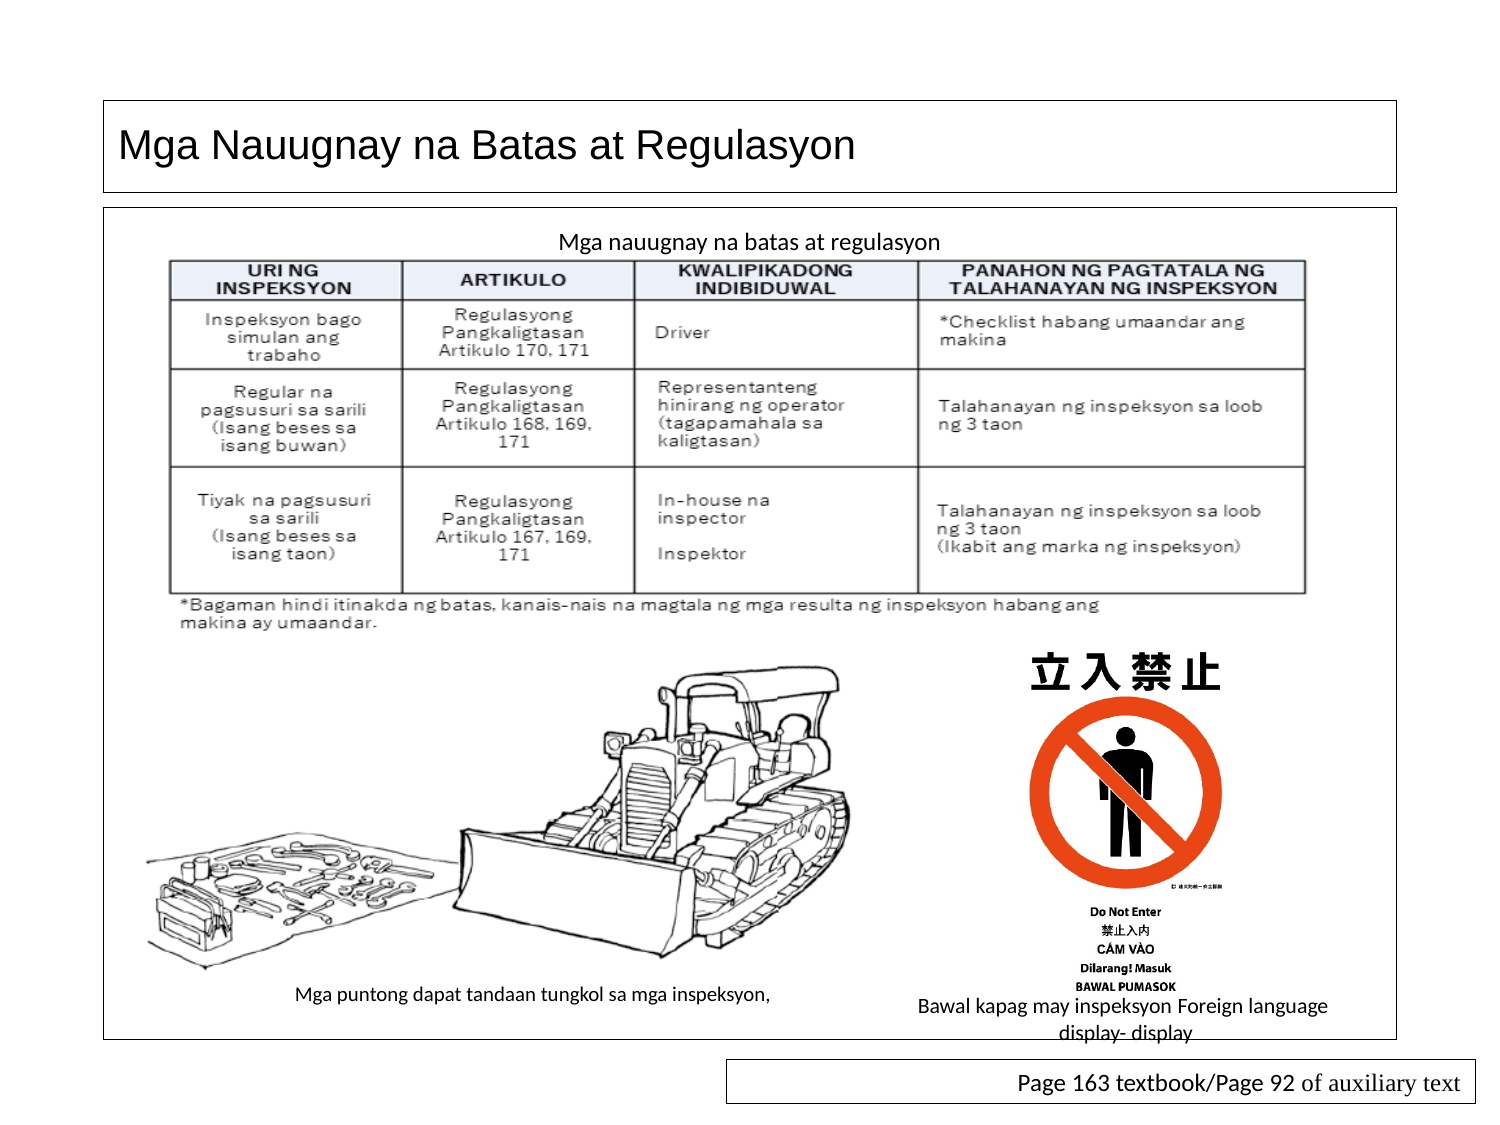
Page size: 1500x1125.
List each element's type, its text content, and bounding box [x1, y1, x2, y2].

title Mga Nauugnay na Batas at Regulasyon [103, 100, 1397, 193]
text_box Bawal kapag may inspeksyon Foreign language display- display [879, 984, 1373, 1052]
text_box Mga nauugnay na batas at regulasyon [448, 218, 1051, 255]
picture [125, 255, 1375, 999]
text_box Page 163 textbook/Page 92 of auxiliary text [726, 1059, 1476, 1104]
picture [125, 655, 867, 982]
text_box Mga puntong dapat tandaan tungkol sa mga inspeksyon, [280, 982, 786, 1014]
text_box [103, 207, 1397, 1040]
